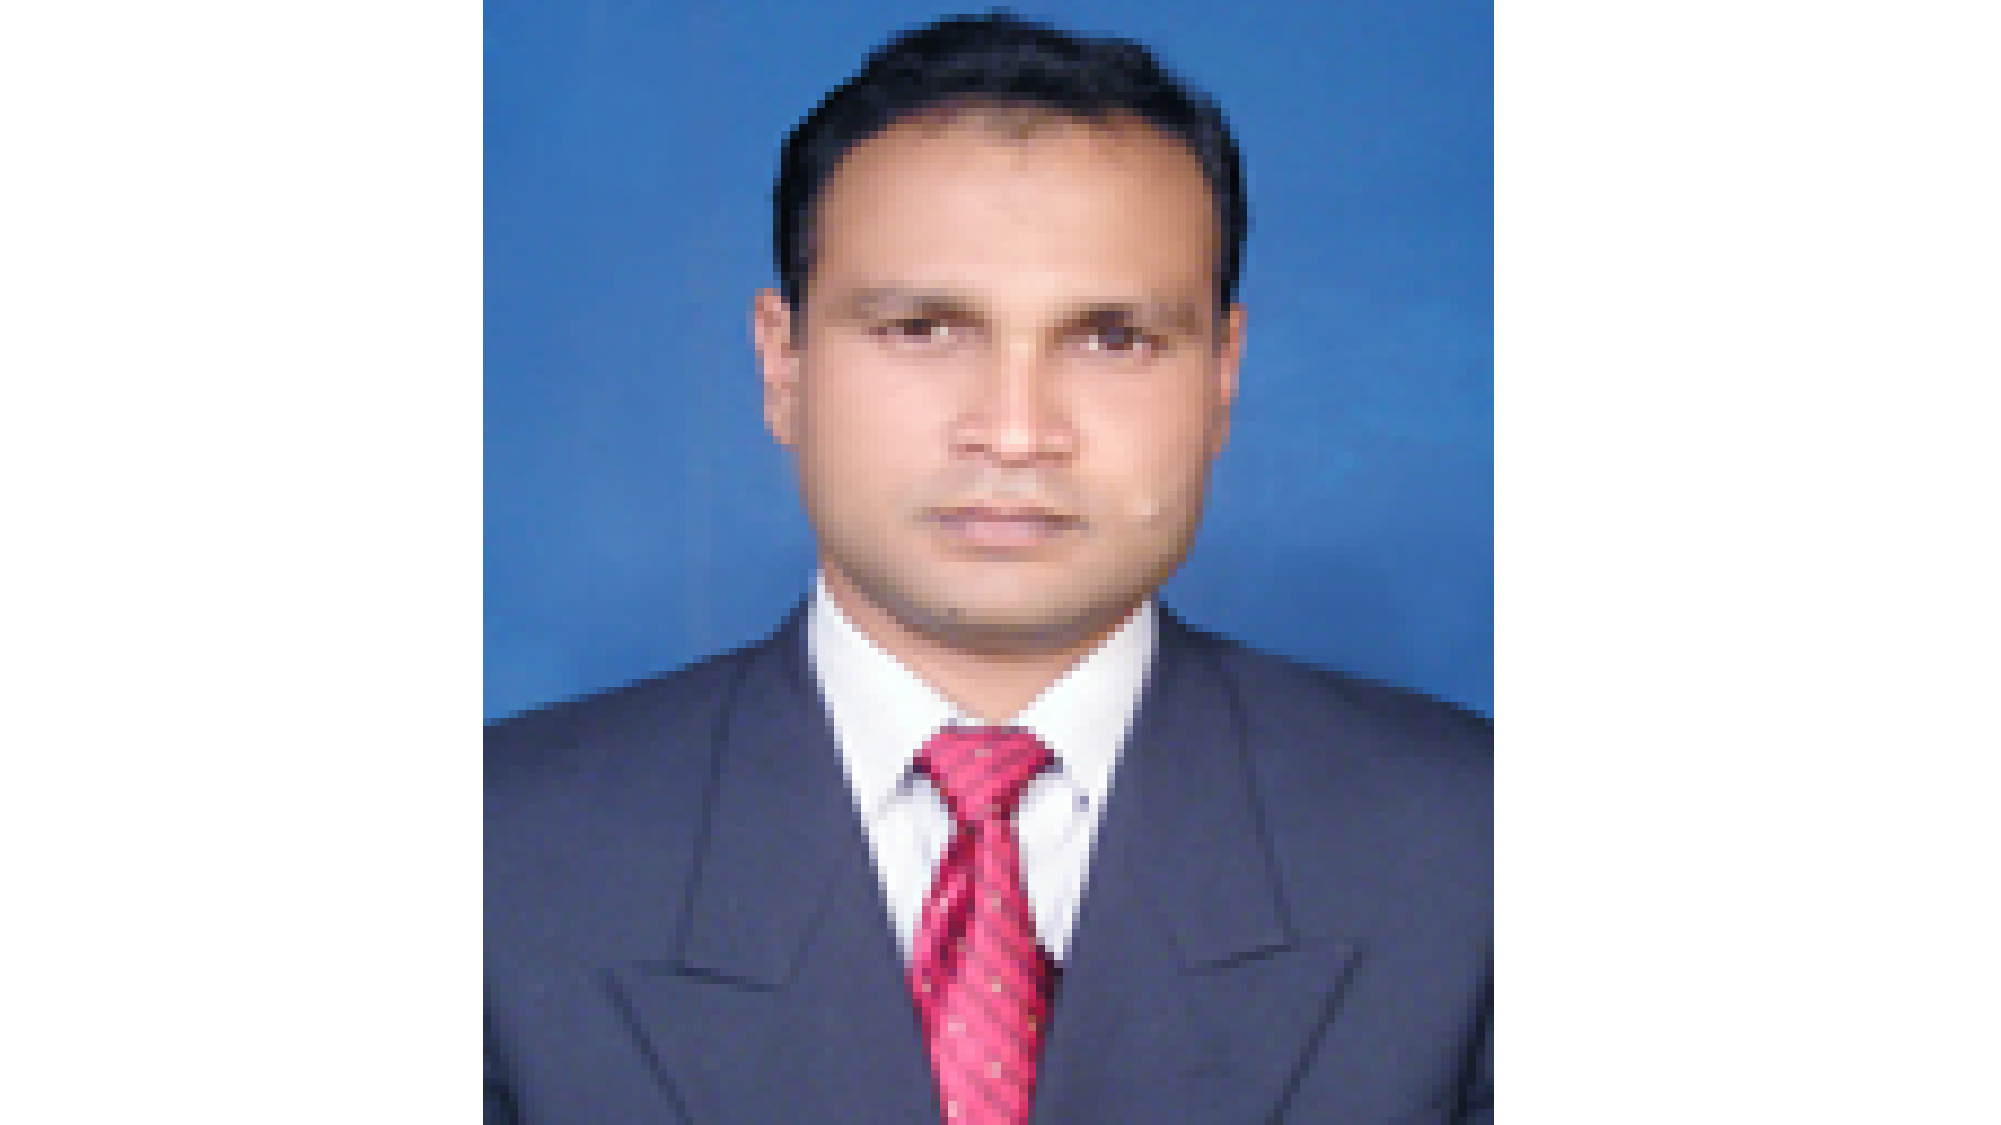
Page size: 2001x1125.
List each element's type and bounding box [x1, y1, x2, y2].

picture [483, 0, 1494, 1125]
